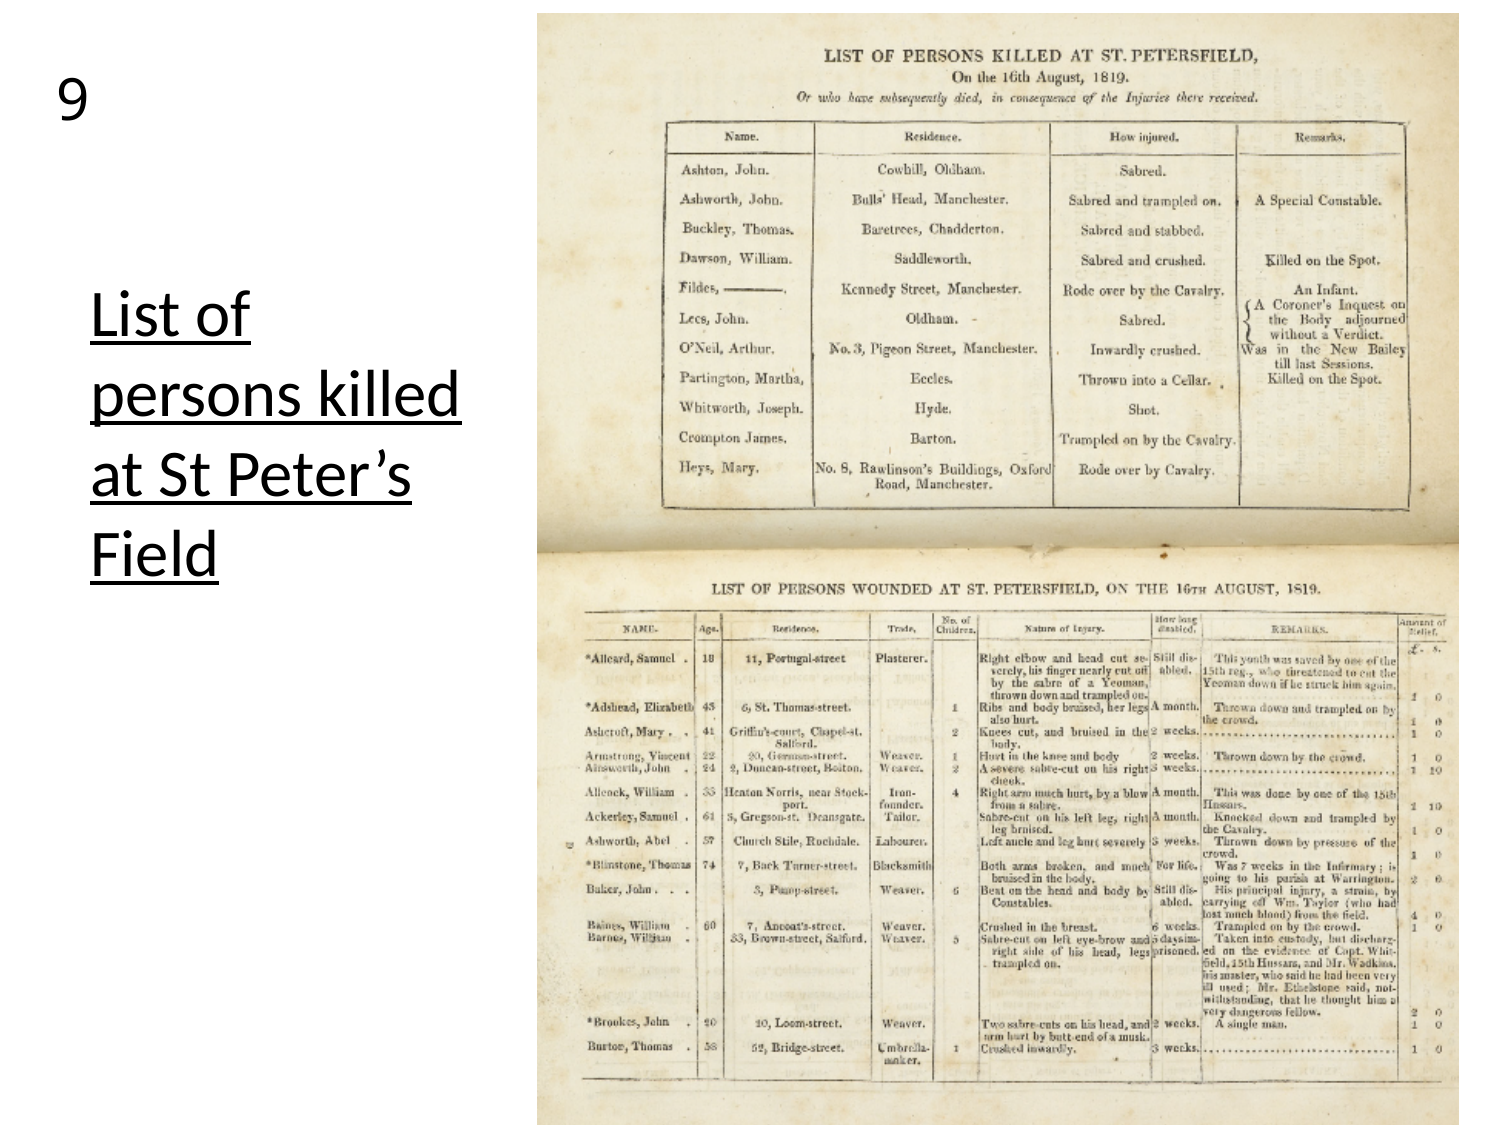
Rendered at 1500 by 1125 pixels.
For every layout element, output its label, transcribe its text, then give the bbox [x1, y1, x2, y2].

list List of persons killed at St Peter’s Field [75, 262, 491, 622]
text_box 9 [41, 54, 124, 140]
picture [537, 12, 1459, 1125]
